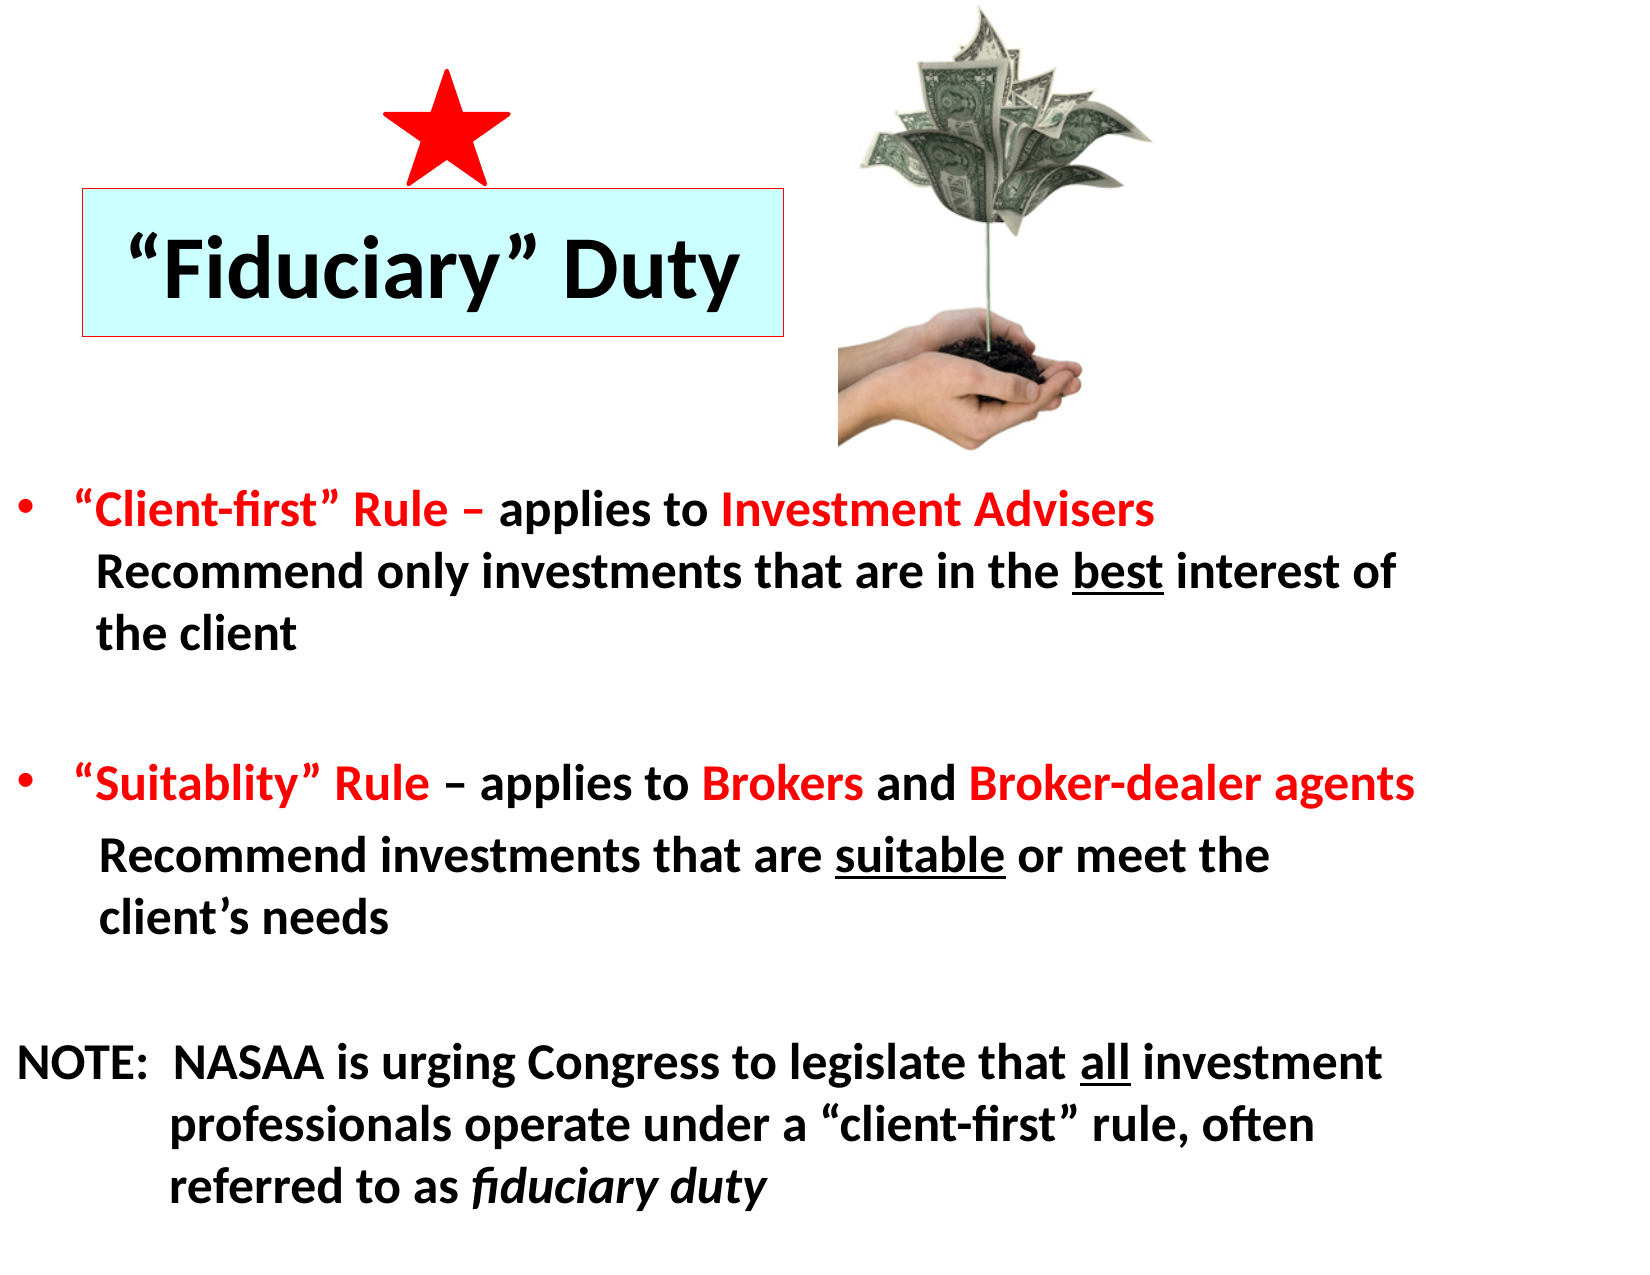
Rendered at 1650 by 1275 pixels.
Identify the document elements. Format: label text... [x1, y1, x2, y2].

picture [838, 4, 1158, 454]
text_box [382, 68, 511, 186]
title “Fiduciary” Duty [82, 188, 784, 337]
list “Client-first” Rule – applies to Investment Advisers Recommend only investments that are in the best interest of the client “Suitablity” Rule – applies to Brokers and Broker-dealer agents Recommend investments that are suitable or meet the client’s needs NOTE: NASAA is urging Congress to legislate that all investment professionals operate under a “client-first” rule, often referred to as fiduciary duty [0, 391, 1650, 1233]
